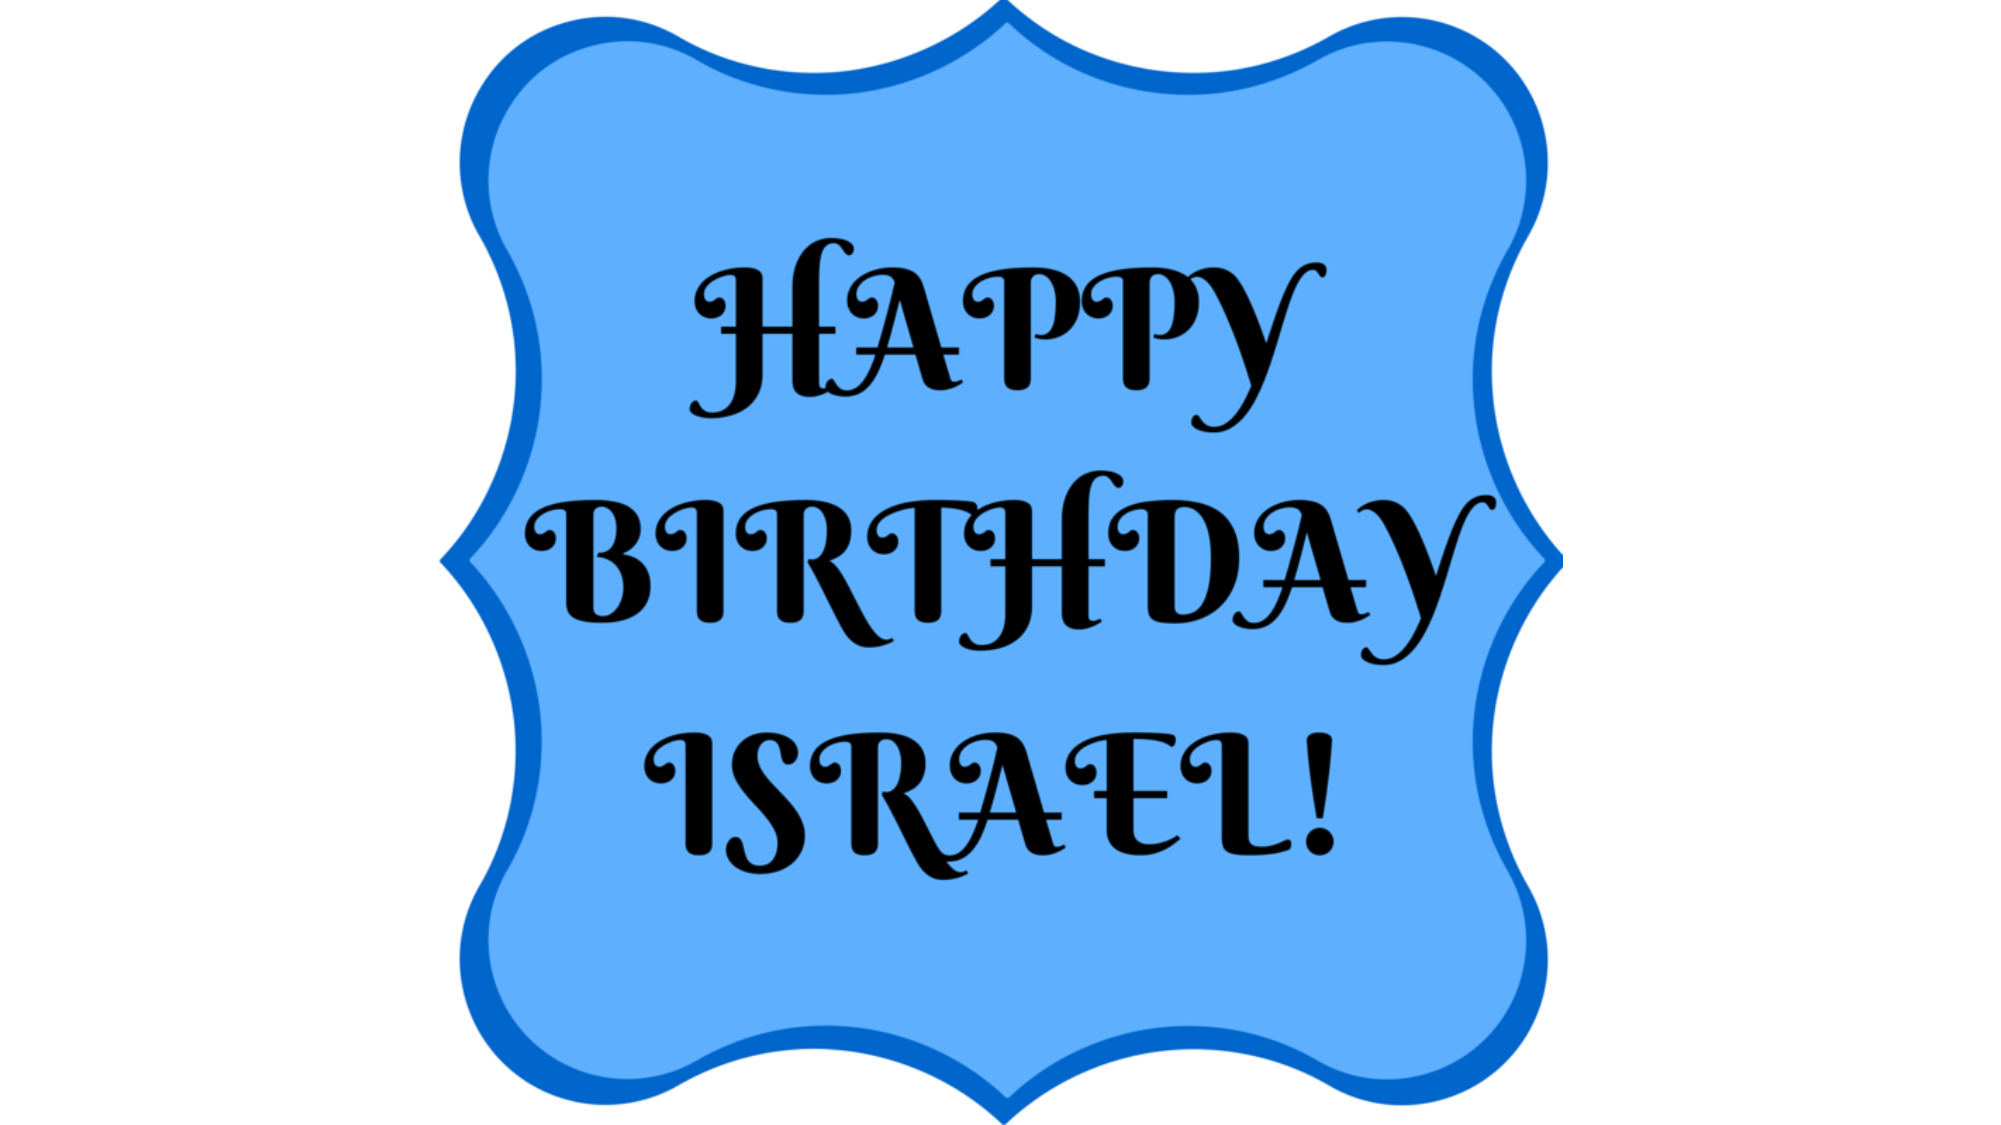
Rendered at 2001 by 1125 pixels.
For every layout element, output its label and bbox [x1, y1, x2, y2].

picture [437, 0, 1563, 1125]
